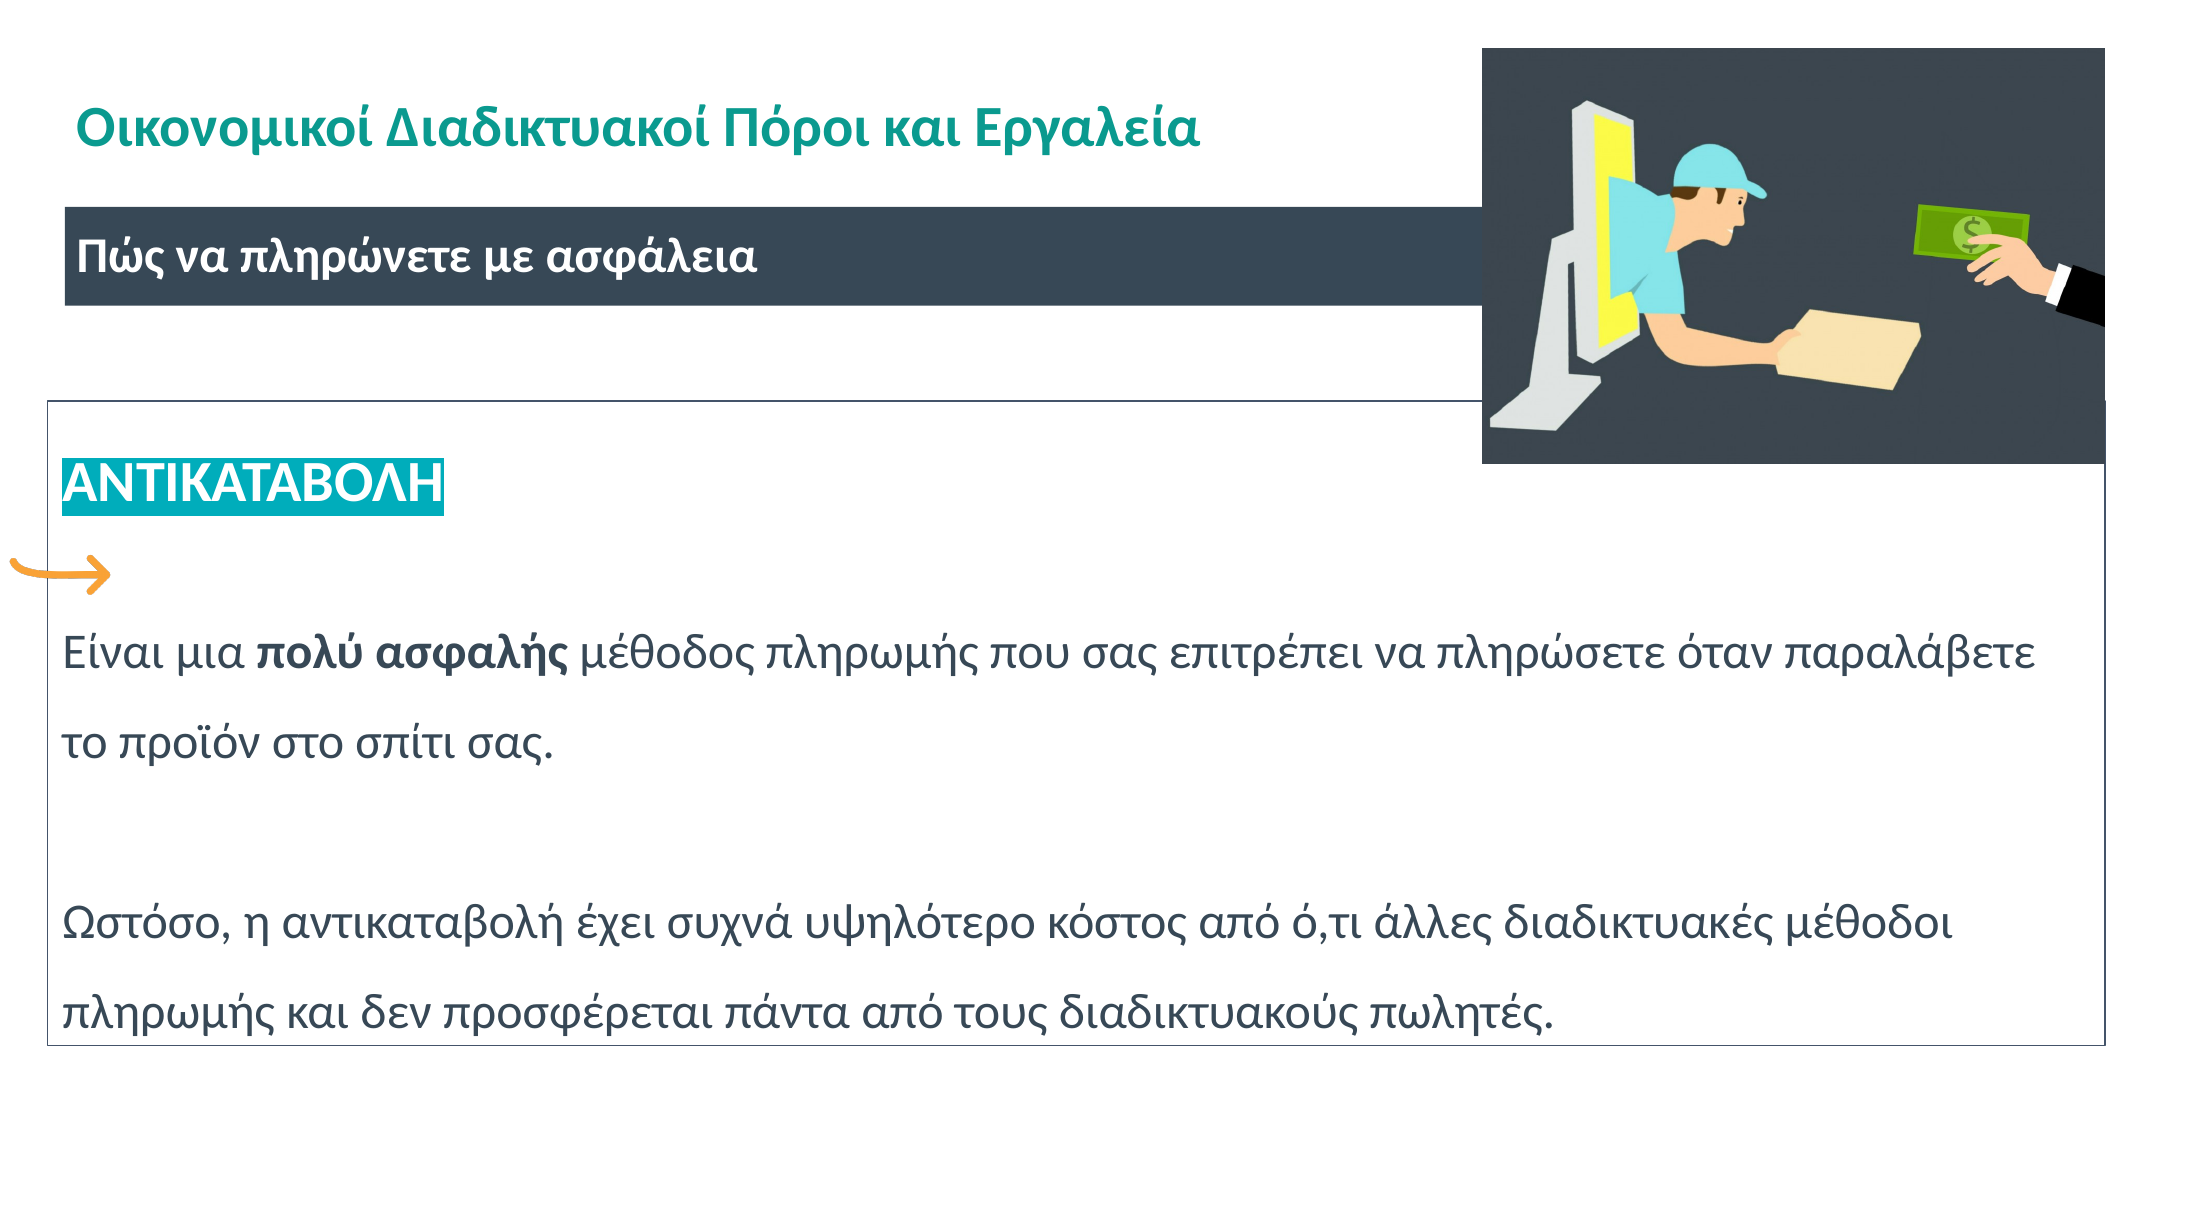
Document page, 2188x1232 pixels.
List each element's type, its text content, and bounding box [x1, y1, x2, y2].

text_box ΑΝΤΙΚΑΤΑΒΟΛΗ Είναι μια πολύ ασφαλής μέθοδος πληρωμής που σας επιτρέπει να πληρώσετε όταν παραλάβετε το προϊόν στο σπίτι σας. Ωστόσο, η αντικαταβολή έχει συχνά υψηλότερο κόστος από ό,τι άλλες διαδικτυακές μέθοδοι πληρωμής και δεν προσφέρεται πάντα από τους διαδικτυακούς πωλητές. [47, 400, 2105, 1046]
picture [1482, 48, 2106, 465]
title Οικονομικοί Διαδικτυακοί Πόροι και Εργαλεία [65, 68, 1477, 187]
picture [0, 517, 115, 633]
list Πώς να πληρώνετε με ασφάλεια [64, 206, 1477, 306]
